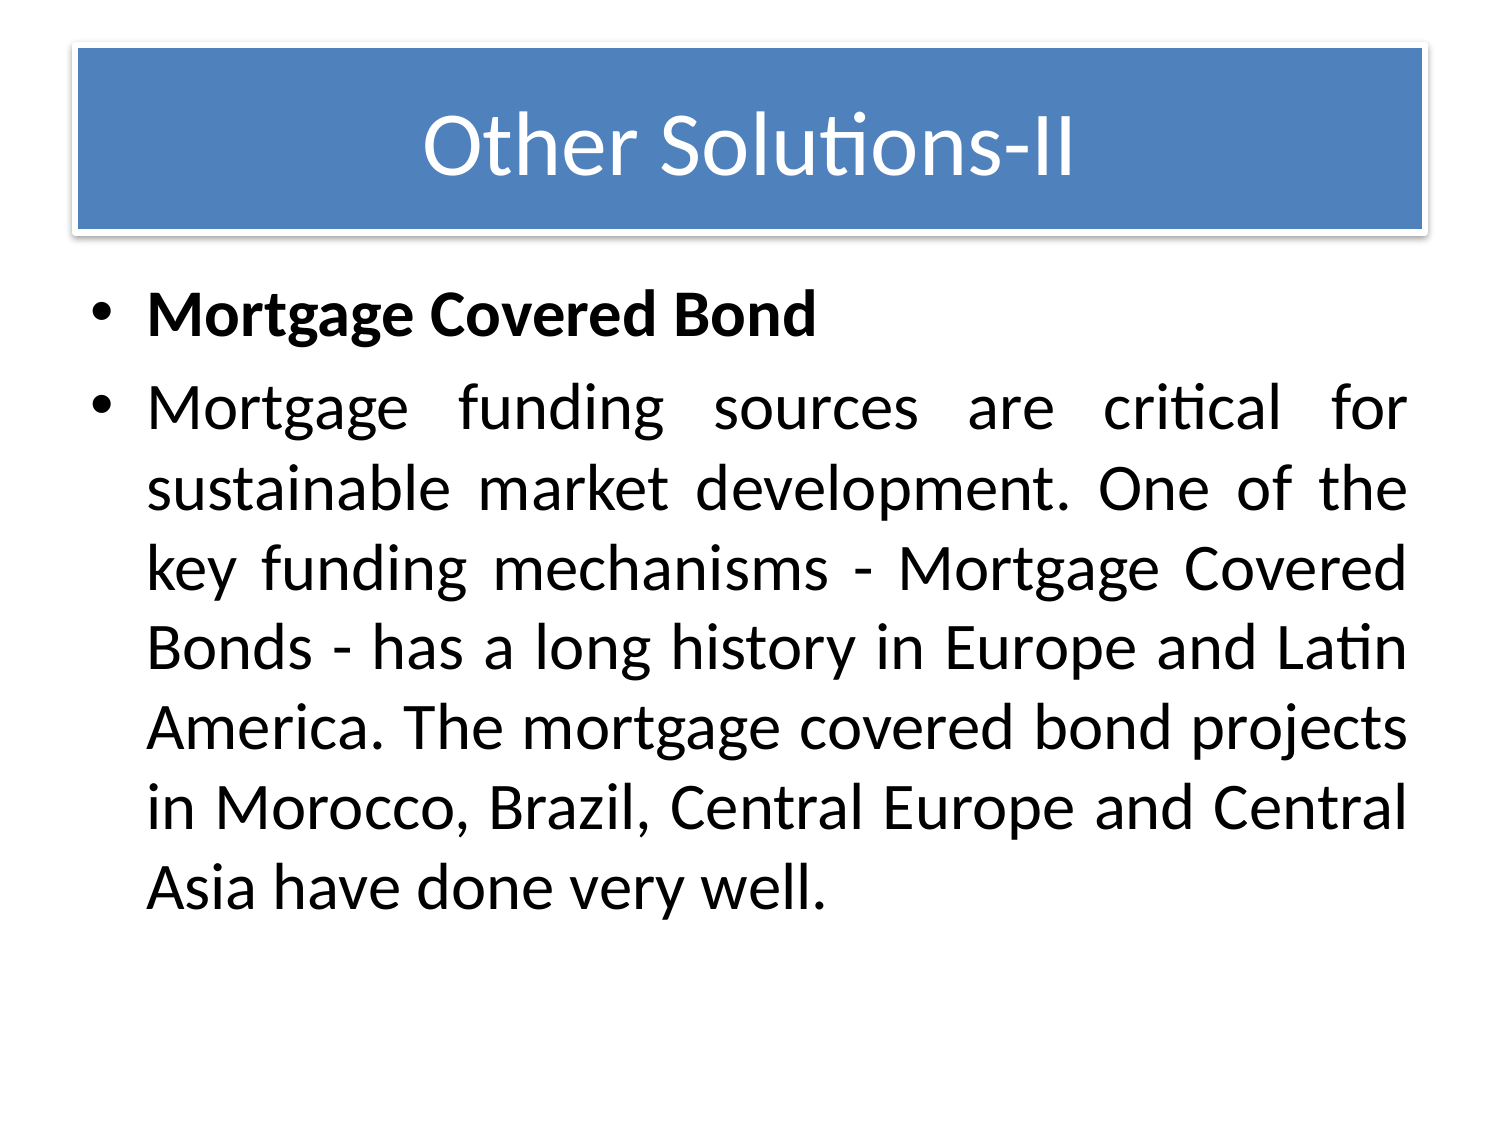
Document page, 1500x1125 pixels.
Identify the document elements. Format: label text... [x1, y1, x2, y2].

title Other Solutions-II [72, 42, 1428, 236]
list Mortgage Covered Bond Mortgage funding sources are critical for sustainable market development. One of the key funding mechanisms - Mortgage Covered Bonds - has a long history in Europe and Latin America. The mortgage covered bond projects in Morocco, Brazil, Central Europe and Central Asia have done very well. [75, 262, 1425, 1005]
